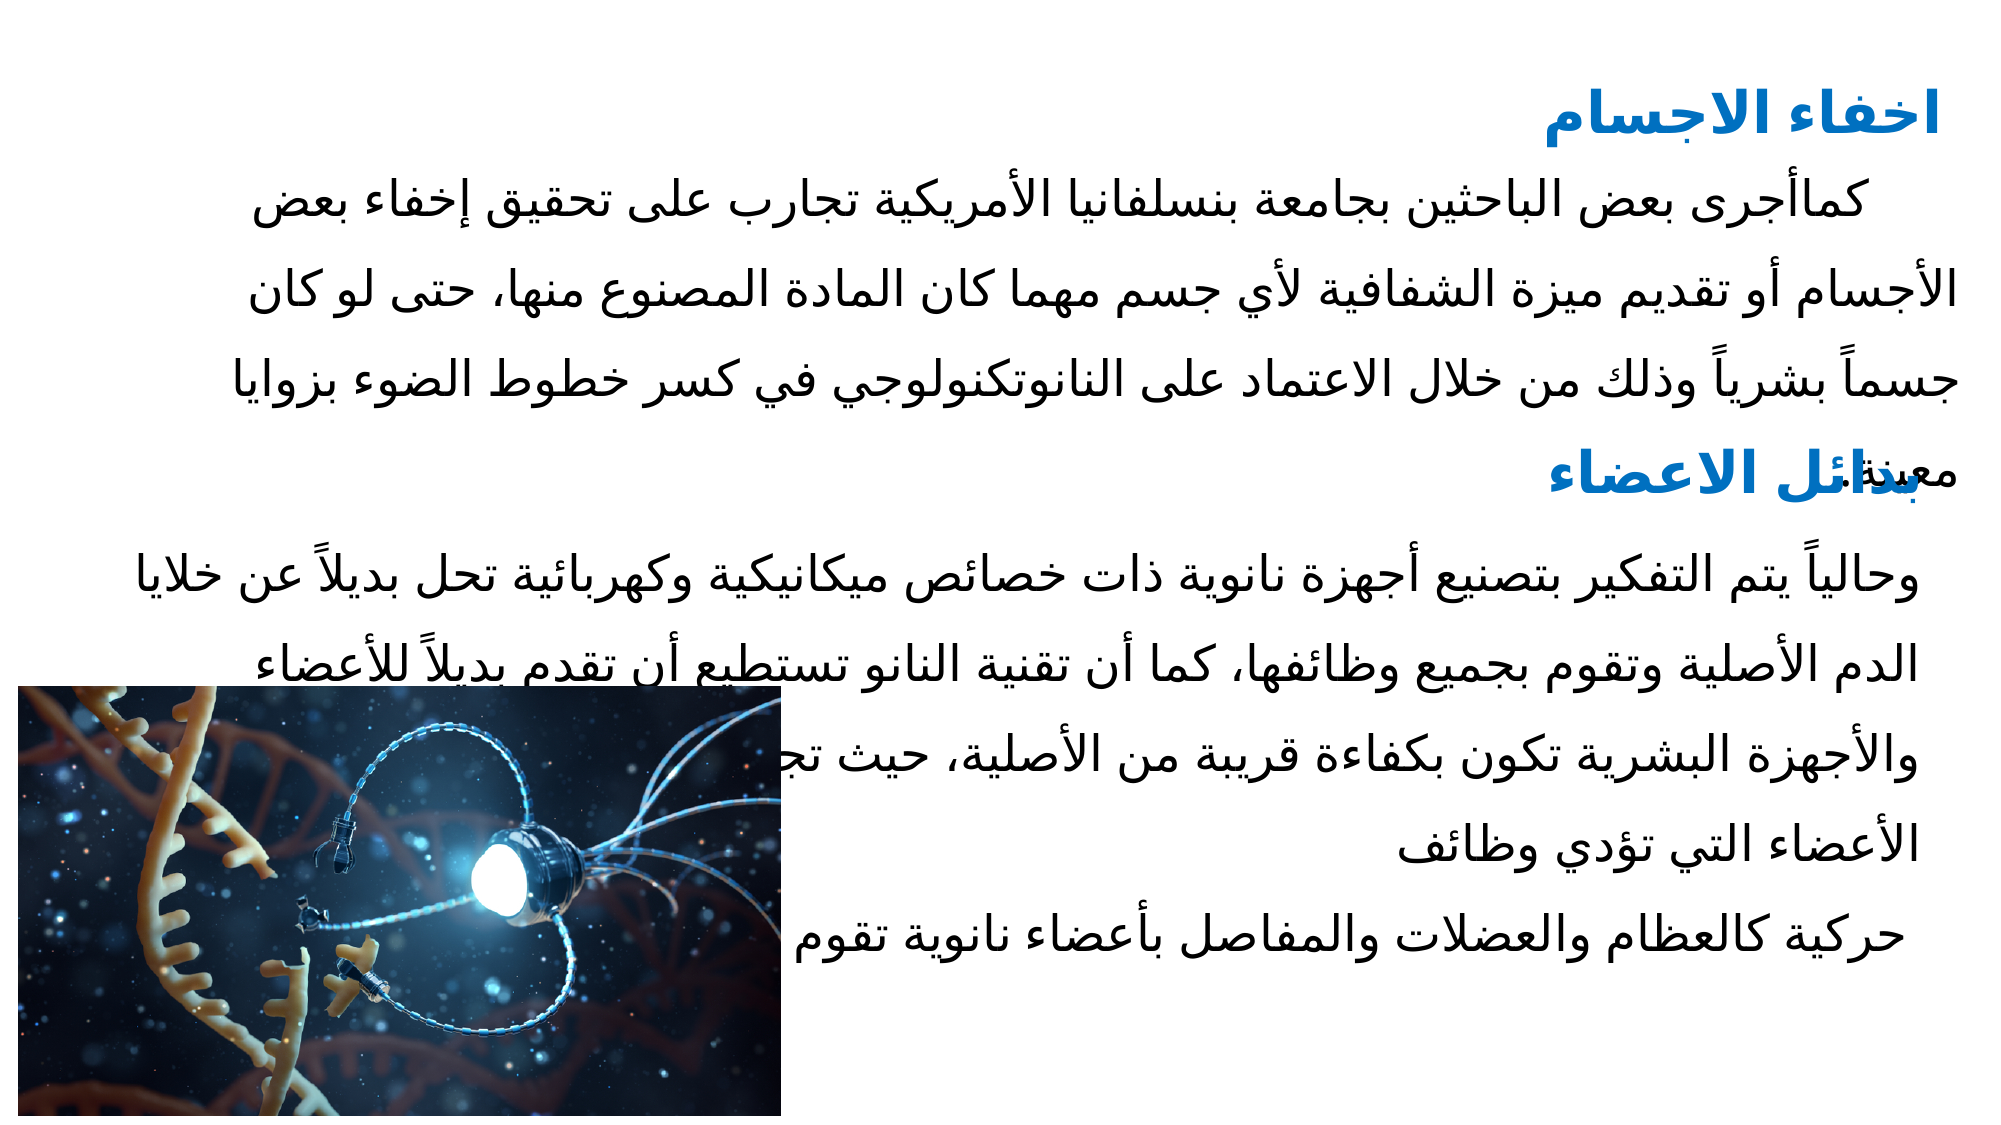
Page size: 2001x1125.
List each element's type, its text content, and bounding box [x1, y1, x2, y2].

text_box بدائل الاعضاء [1532, 428, 1939, 513]
text_box اخفاء الاجسام [1513, 67, 1958, 128]
text_box وحالياً يتم التفكير بتصنيع أجهزة نانوية ذات خصائص ميكانيكية وكهربائية تحل بديلاً عن خلايا الدم الأصلية وتقوم بجميع وظائفها، كما أن تقنية النانو تستطيع أن تقدم بديلاً للأعضاء والأجهزة البشرية تكون بكفاءة قريبة من الأصلية، حيث تجرى البحوث الآن باستبدال بعض الأعضاء التي تؤدي وظائف حركية كالعظام والعضلات والمفاصل بأعضاء نانوية تقوم بنفس المهمة. [86, 503, 1937, 969]
text_box كماأجرى بعض الباحثين بجامعة بنسلفانيا الأمريكية تجارب على تحقيق إخفاء بعض الأجسام أو تقديم ميزة الشفافية لأي جسم مهما كان المادة المصنوع منها، حتى لو كان جسماً بشرياً وذلك من خلال الاعتماد على النانوتكنولوجي في كسر خطوط الضوء بزوايا معينة. [123, 128, 1976, 504]
picture [18, 686, 781, 1116]
